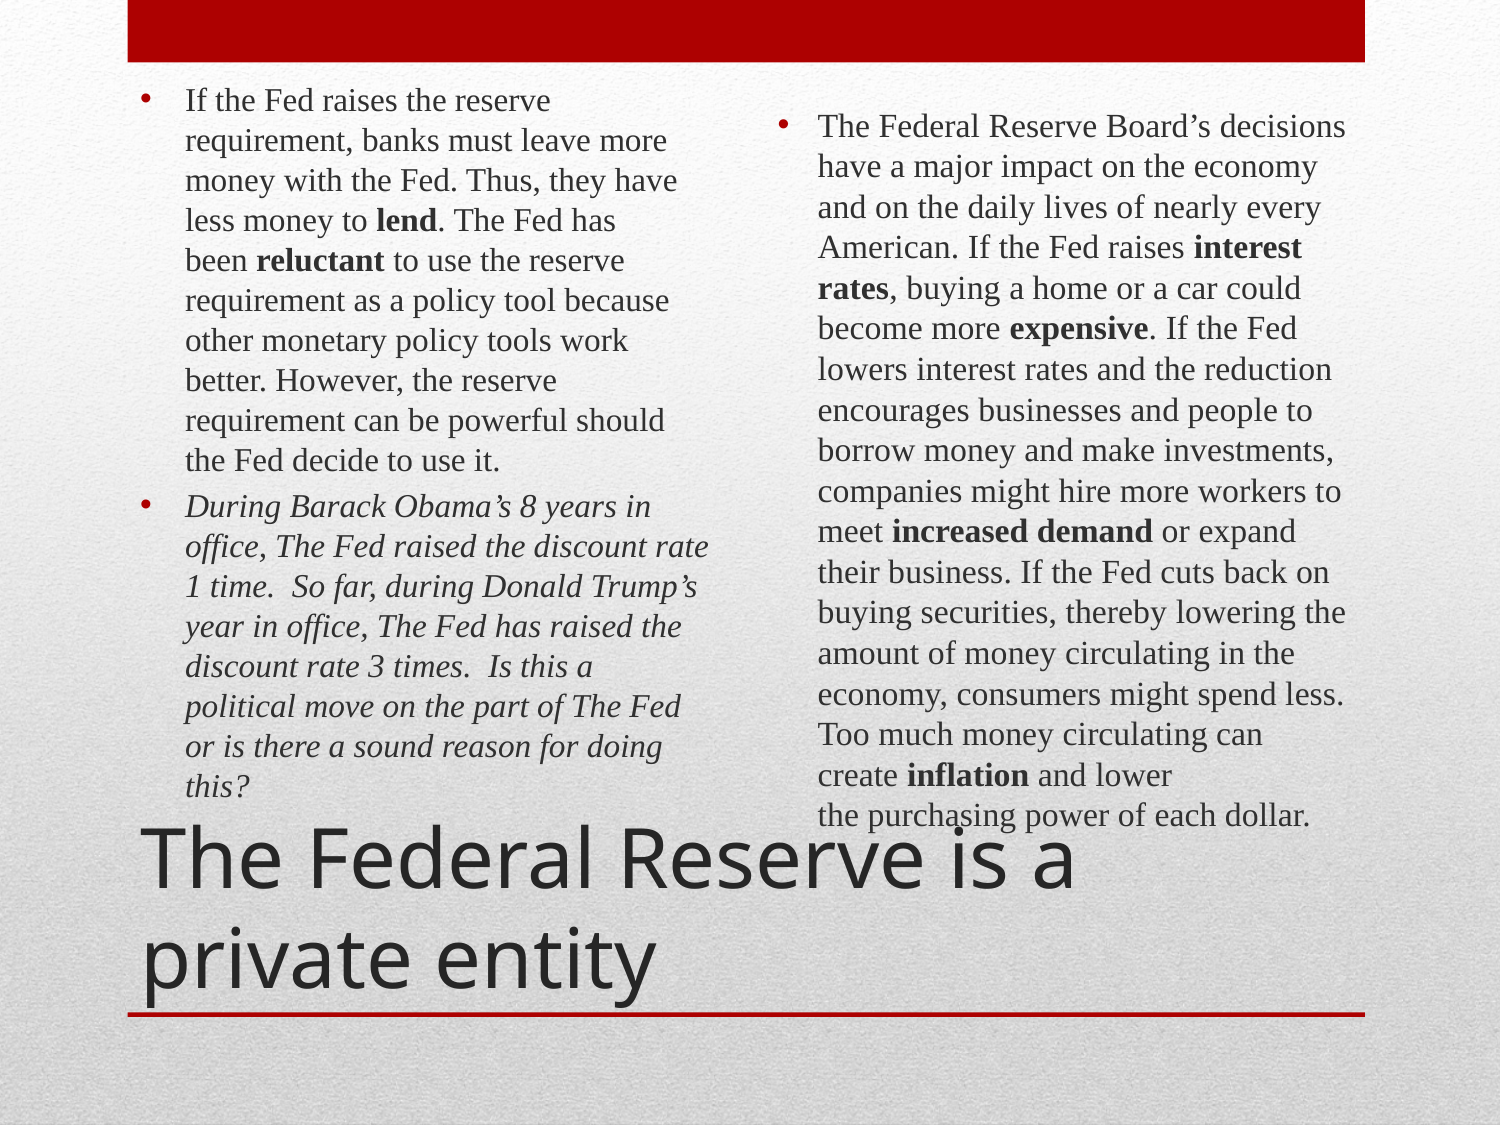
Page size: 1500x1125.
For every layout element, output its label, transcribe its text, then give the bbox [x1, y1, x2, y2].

list If the Fed raises the reserve requirement, banks must leave more money with the Fed. Thus, they have less money to lend. The Fed has been reluctant to use the reserve requirement as a policy tool because other monetary policy tools work better. However, the reserve requirement can be powerful should the Fed decide to use it. During Barack Obama’s 8 years in office, The Fed raised the discount rate 1 time. So far, during Donald Trump’s year in office, The Fed has raised the discount rate 3 times. Is this a political move on the part of The Fed or is there a sound reason for doing this? [125, 131, 725, 750]
list The Federal Reserve Board’s decisions have a major impact on the economy and on the daily lives of nearly every American. If the Fed raises interest rates, buying a home or a car could become more expensive. If the Fed lowers interest rates and the reduction encourages businesses and people to borrow money and make investments, companies might hire more workers to meet increased demand or expand their business. If the Fed cuts back on buying securities, thereby lowering the amount of money circulating in the economy, consumers might spend less. Too much money circulating can create inflation and lower the purchasing power of each dollar. [762, 95, 1363, 871]
title The Federal Reserve is a private entity [125, 750, 1238, 1013]
